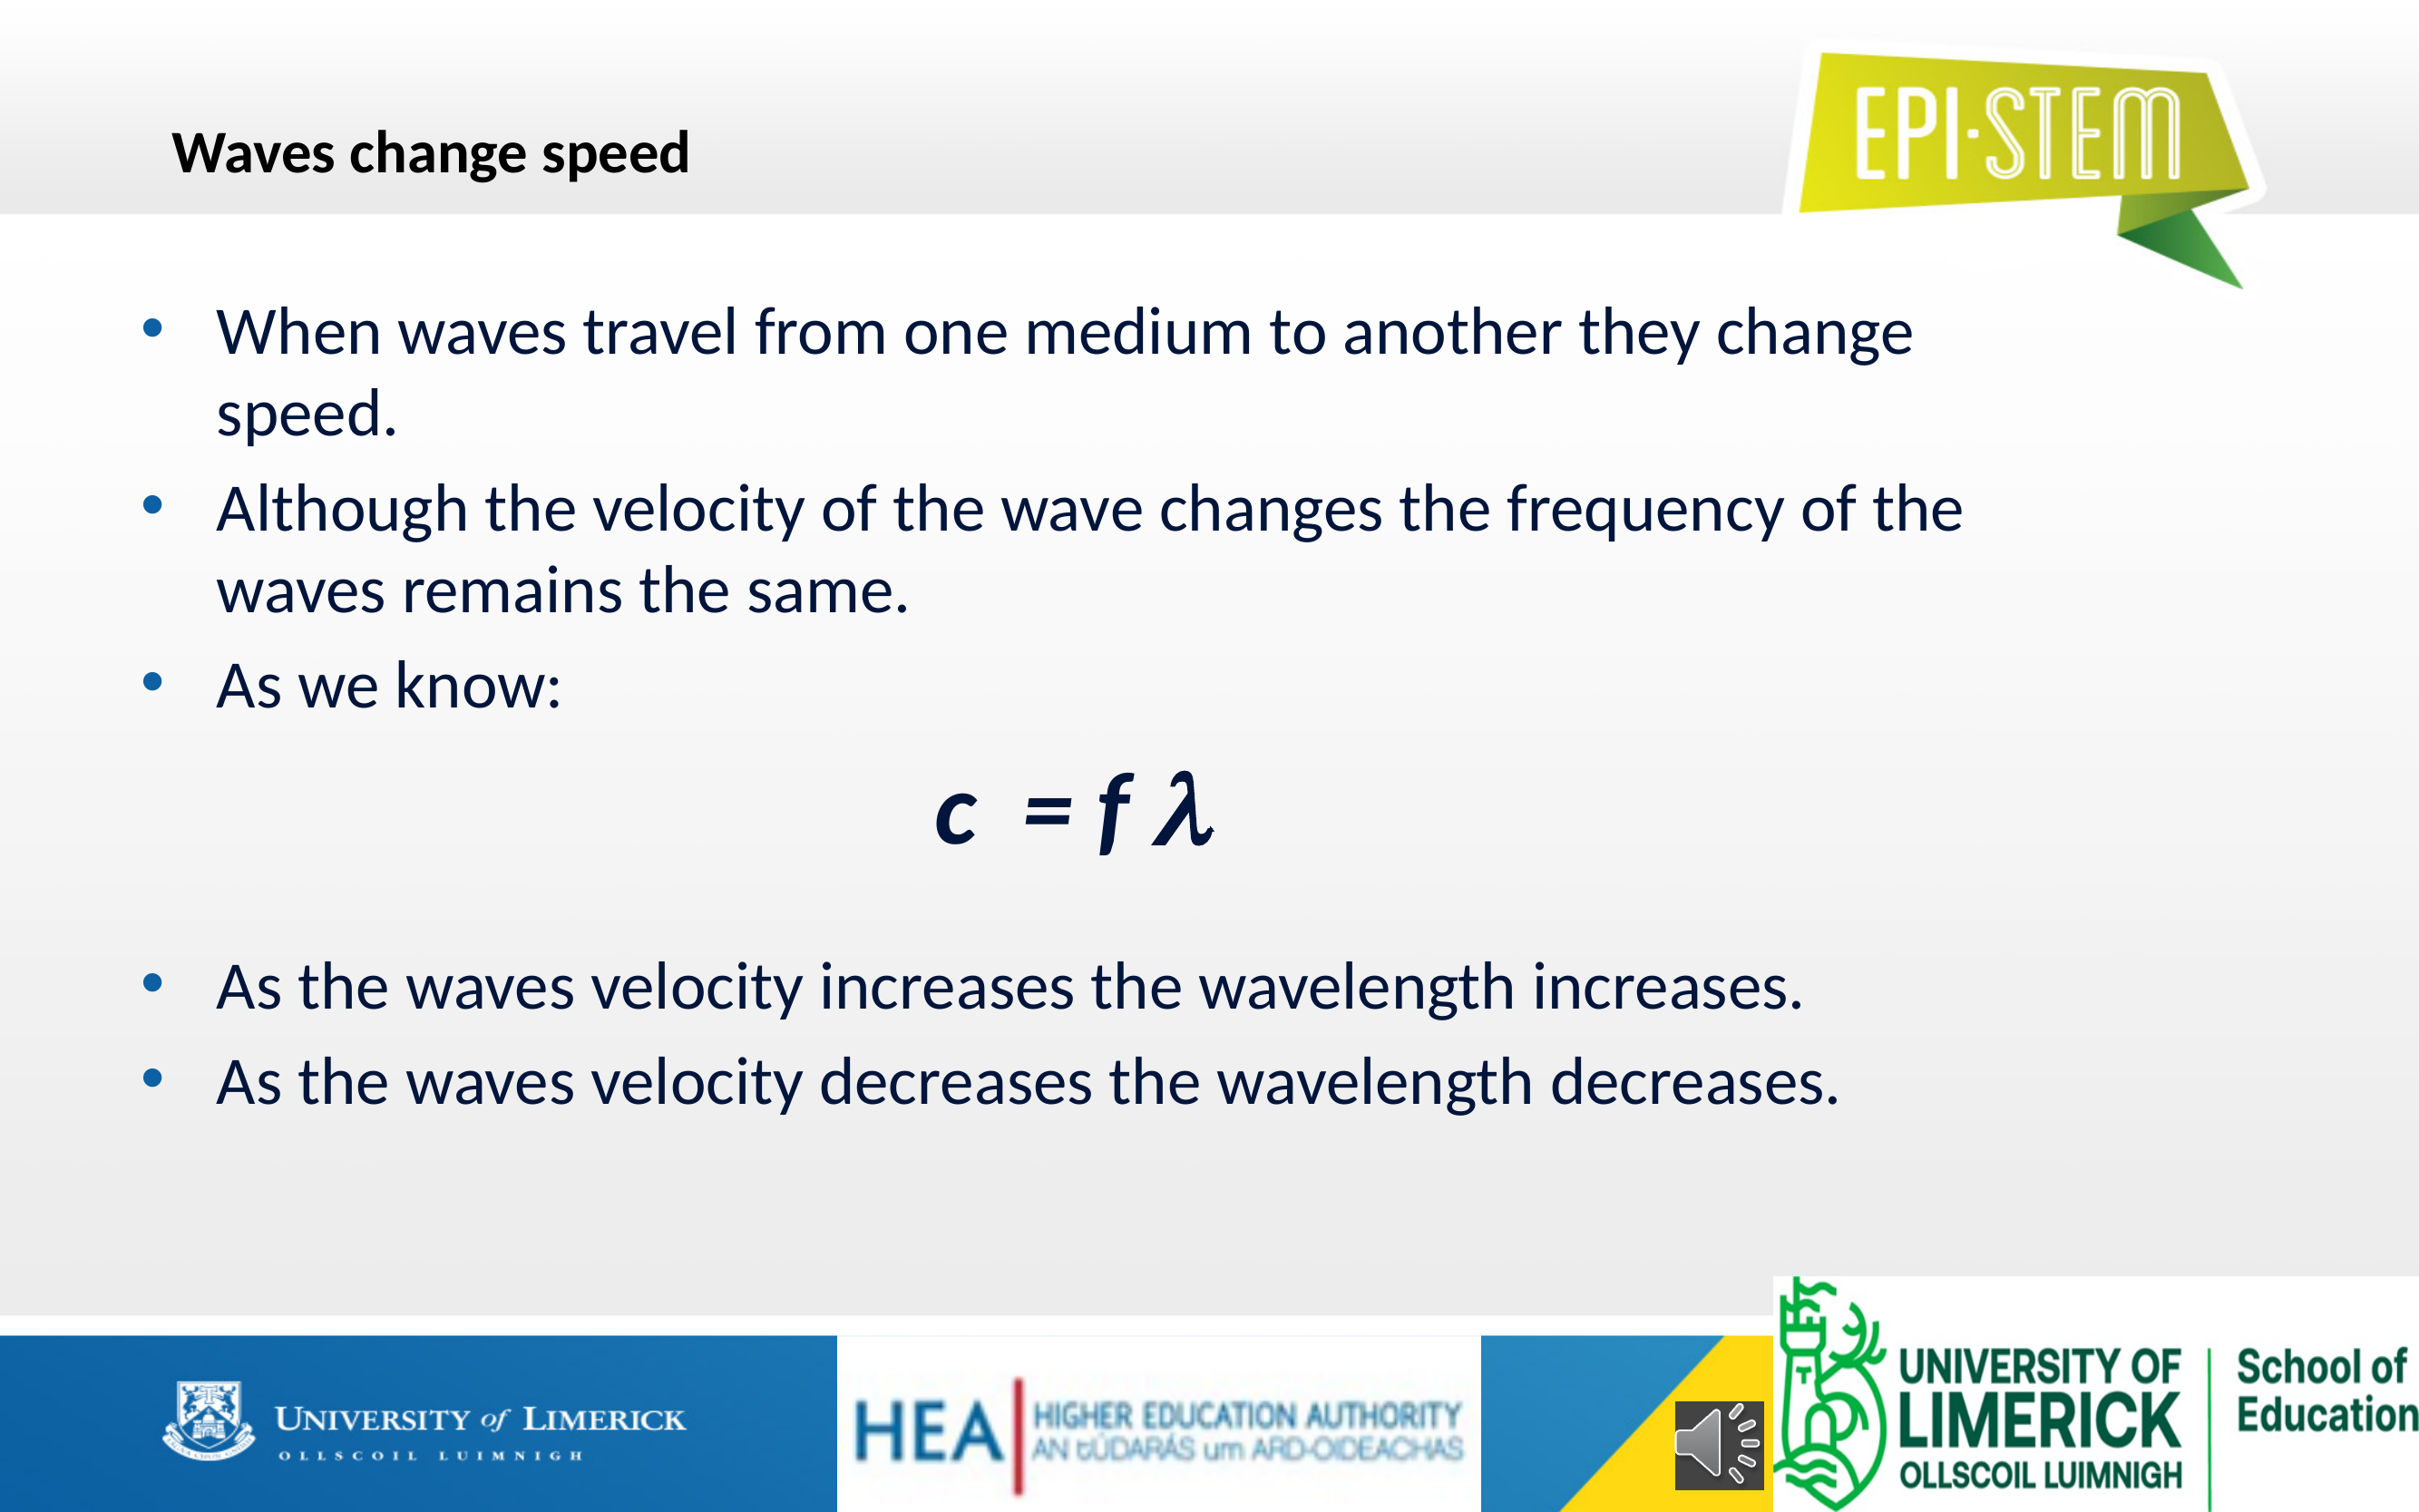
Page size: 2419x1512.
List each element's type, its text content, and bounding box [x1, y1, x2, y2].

picture [0, 0, 2419, 1512]
list When waves travel from one medium to another they change speed. Although the velocity of the wave changes the frequency of the waves remains the same. As we know: c = f  As the waves velocity increases the wavelength increases. As the waves velocity decreases the wavelength decreases. [141, 278, 2016, 1277]
title Waves change speed [141, 0, 1774, 175]
